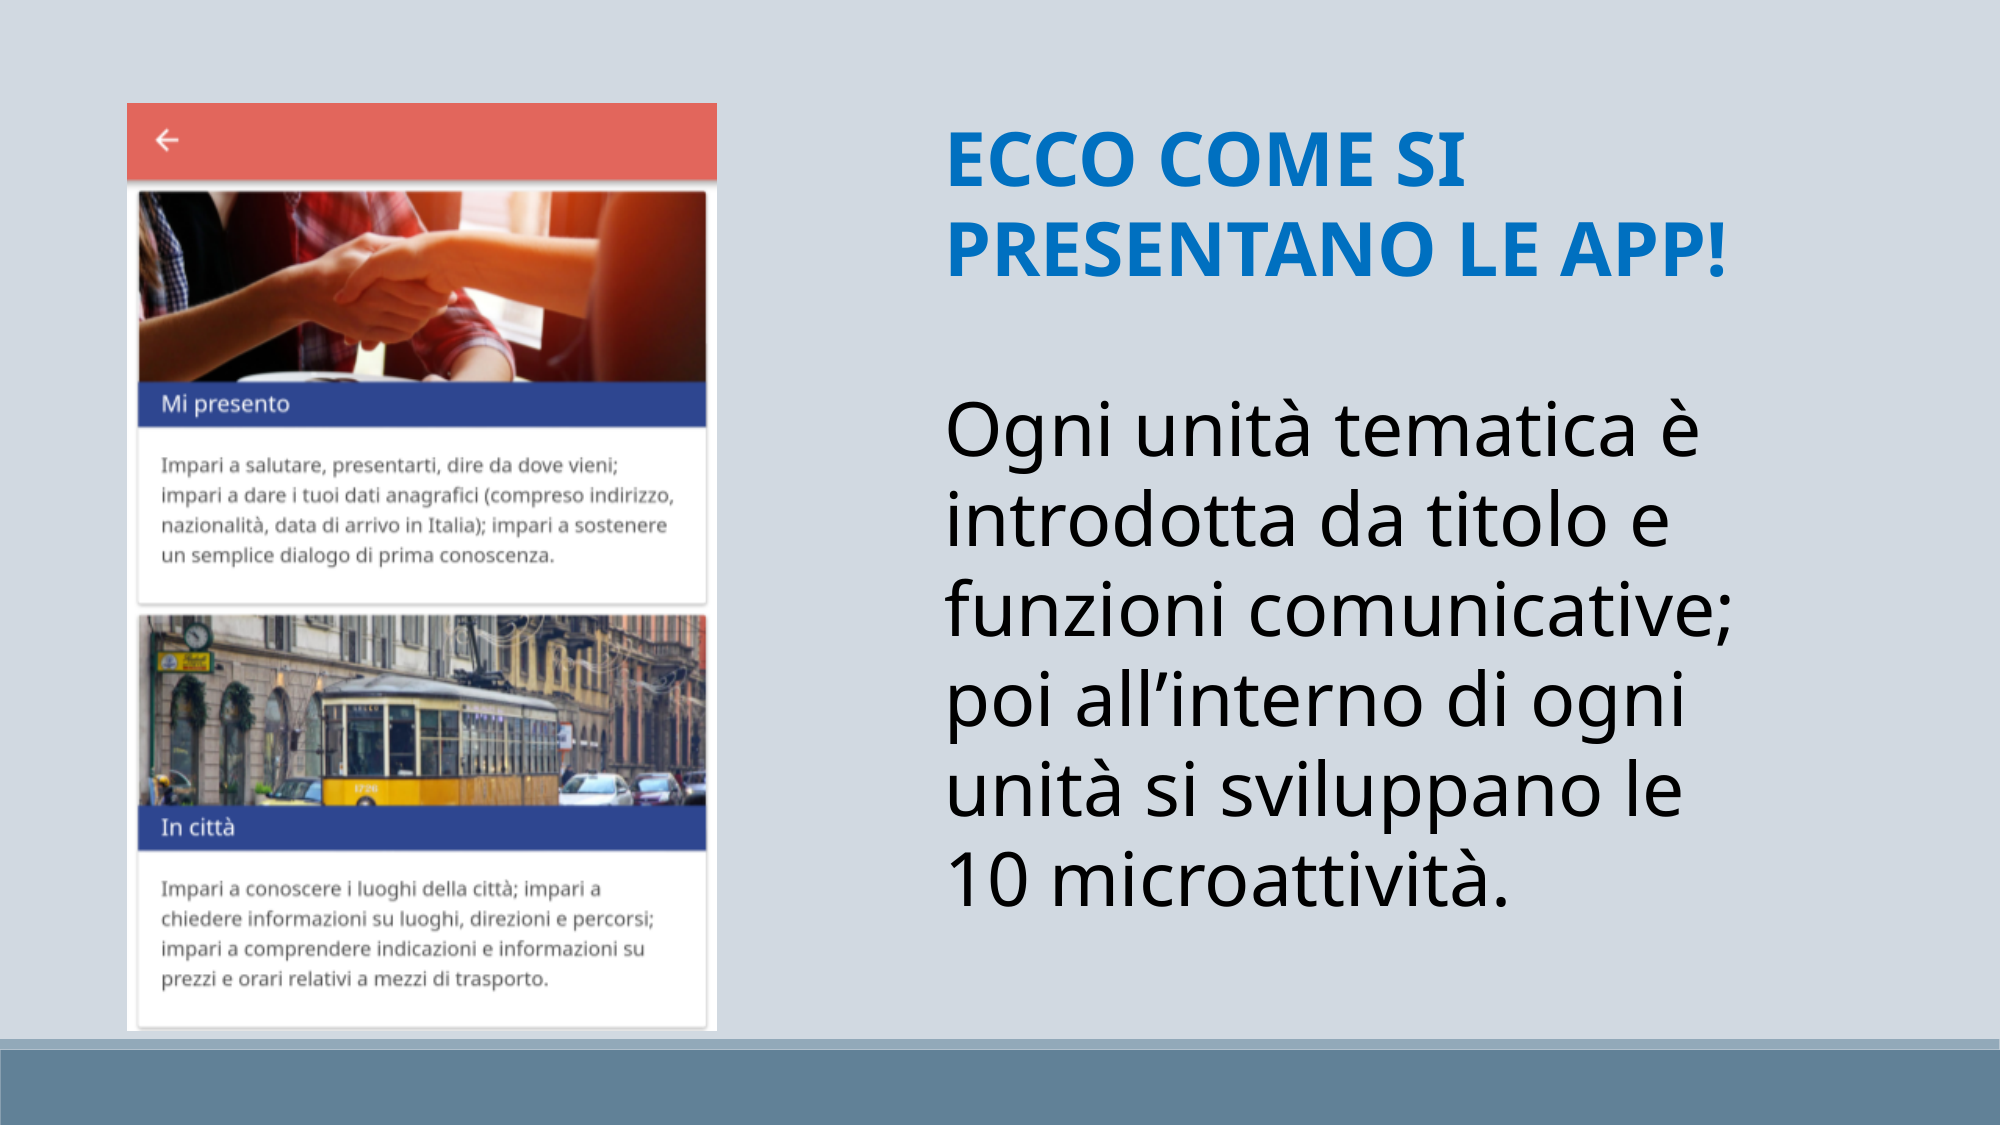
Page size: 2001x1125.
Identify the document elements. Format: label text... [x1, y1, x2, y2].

picture [127, 103, 717, 1032]
text_box ECCO COME SI PRESENTANO LE APP! Ogni unità tematica è introdotta da titolo e funzioni comunicative; poi all’interno di ogni unità si sviluppano le 10 microattività. [929, 103, 1802, 974]
